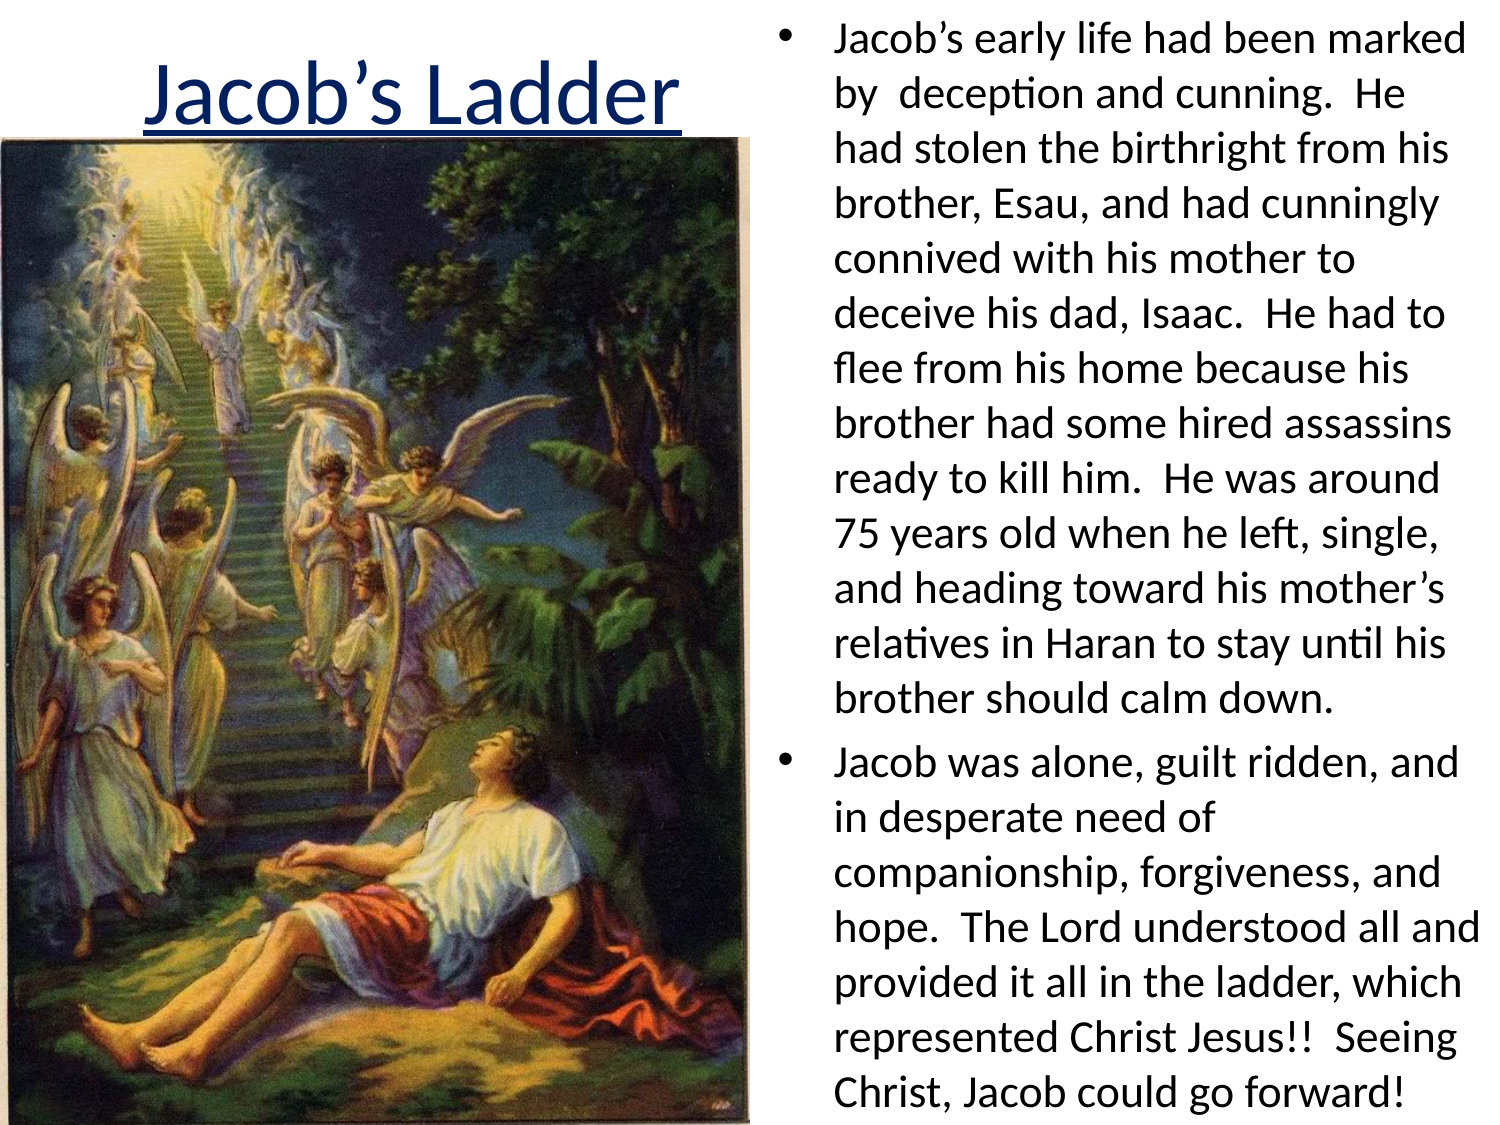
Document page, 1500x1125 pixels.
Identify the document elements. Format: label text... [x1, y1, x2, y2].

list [0, 137, 751, 1125]
title Jacob’s Ladder [75, 0, 750, 136]
list Jacob’s early life had been marked by deception and cunning. He had stolen the birthright from his brother, Esau, and had cunningly connived with his mother to deceive his dad, Isaac. He had to flee from his home because his brother had some hired assassins ready to kill him. He was around 75 years old when he left, single, and heading toward his mother’s relatives in Haran to stay until his brother should calm down. Jacob was alone, guilt ridden, and in desperate need of companionship, forgiveness, and hope. The Lord understood all and provided it all in the ladder, which represented Christ Jesus!! Seeing Christ, Jacob could go forward! [762, 0, 1500, 1125]
